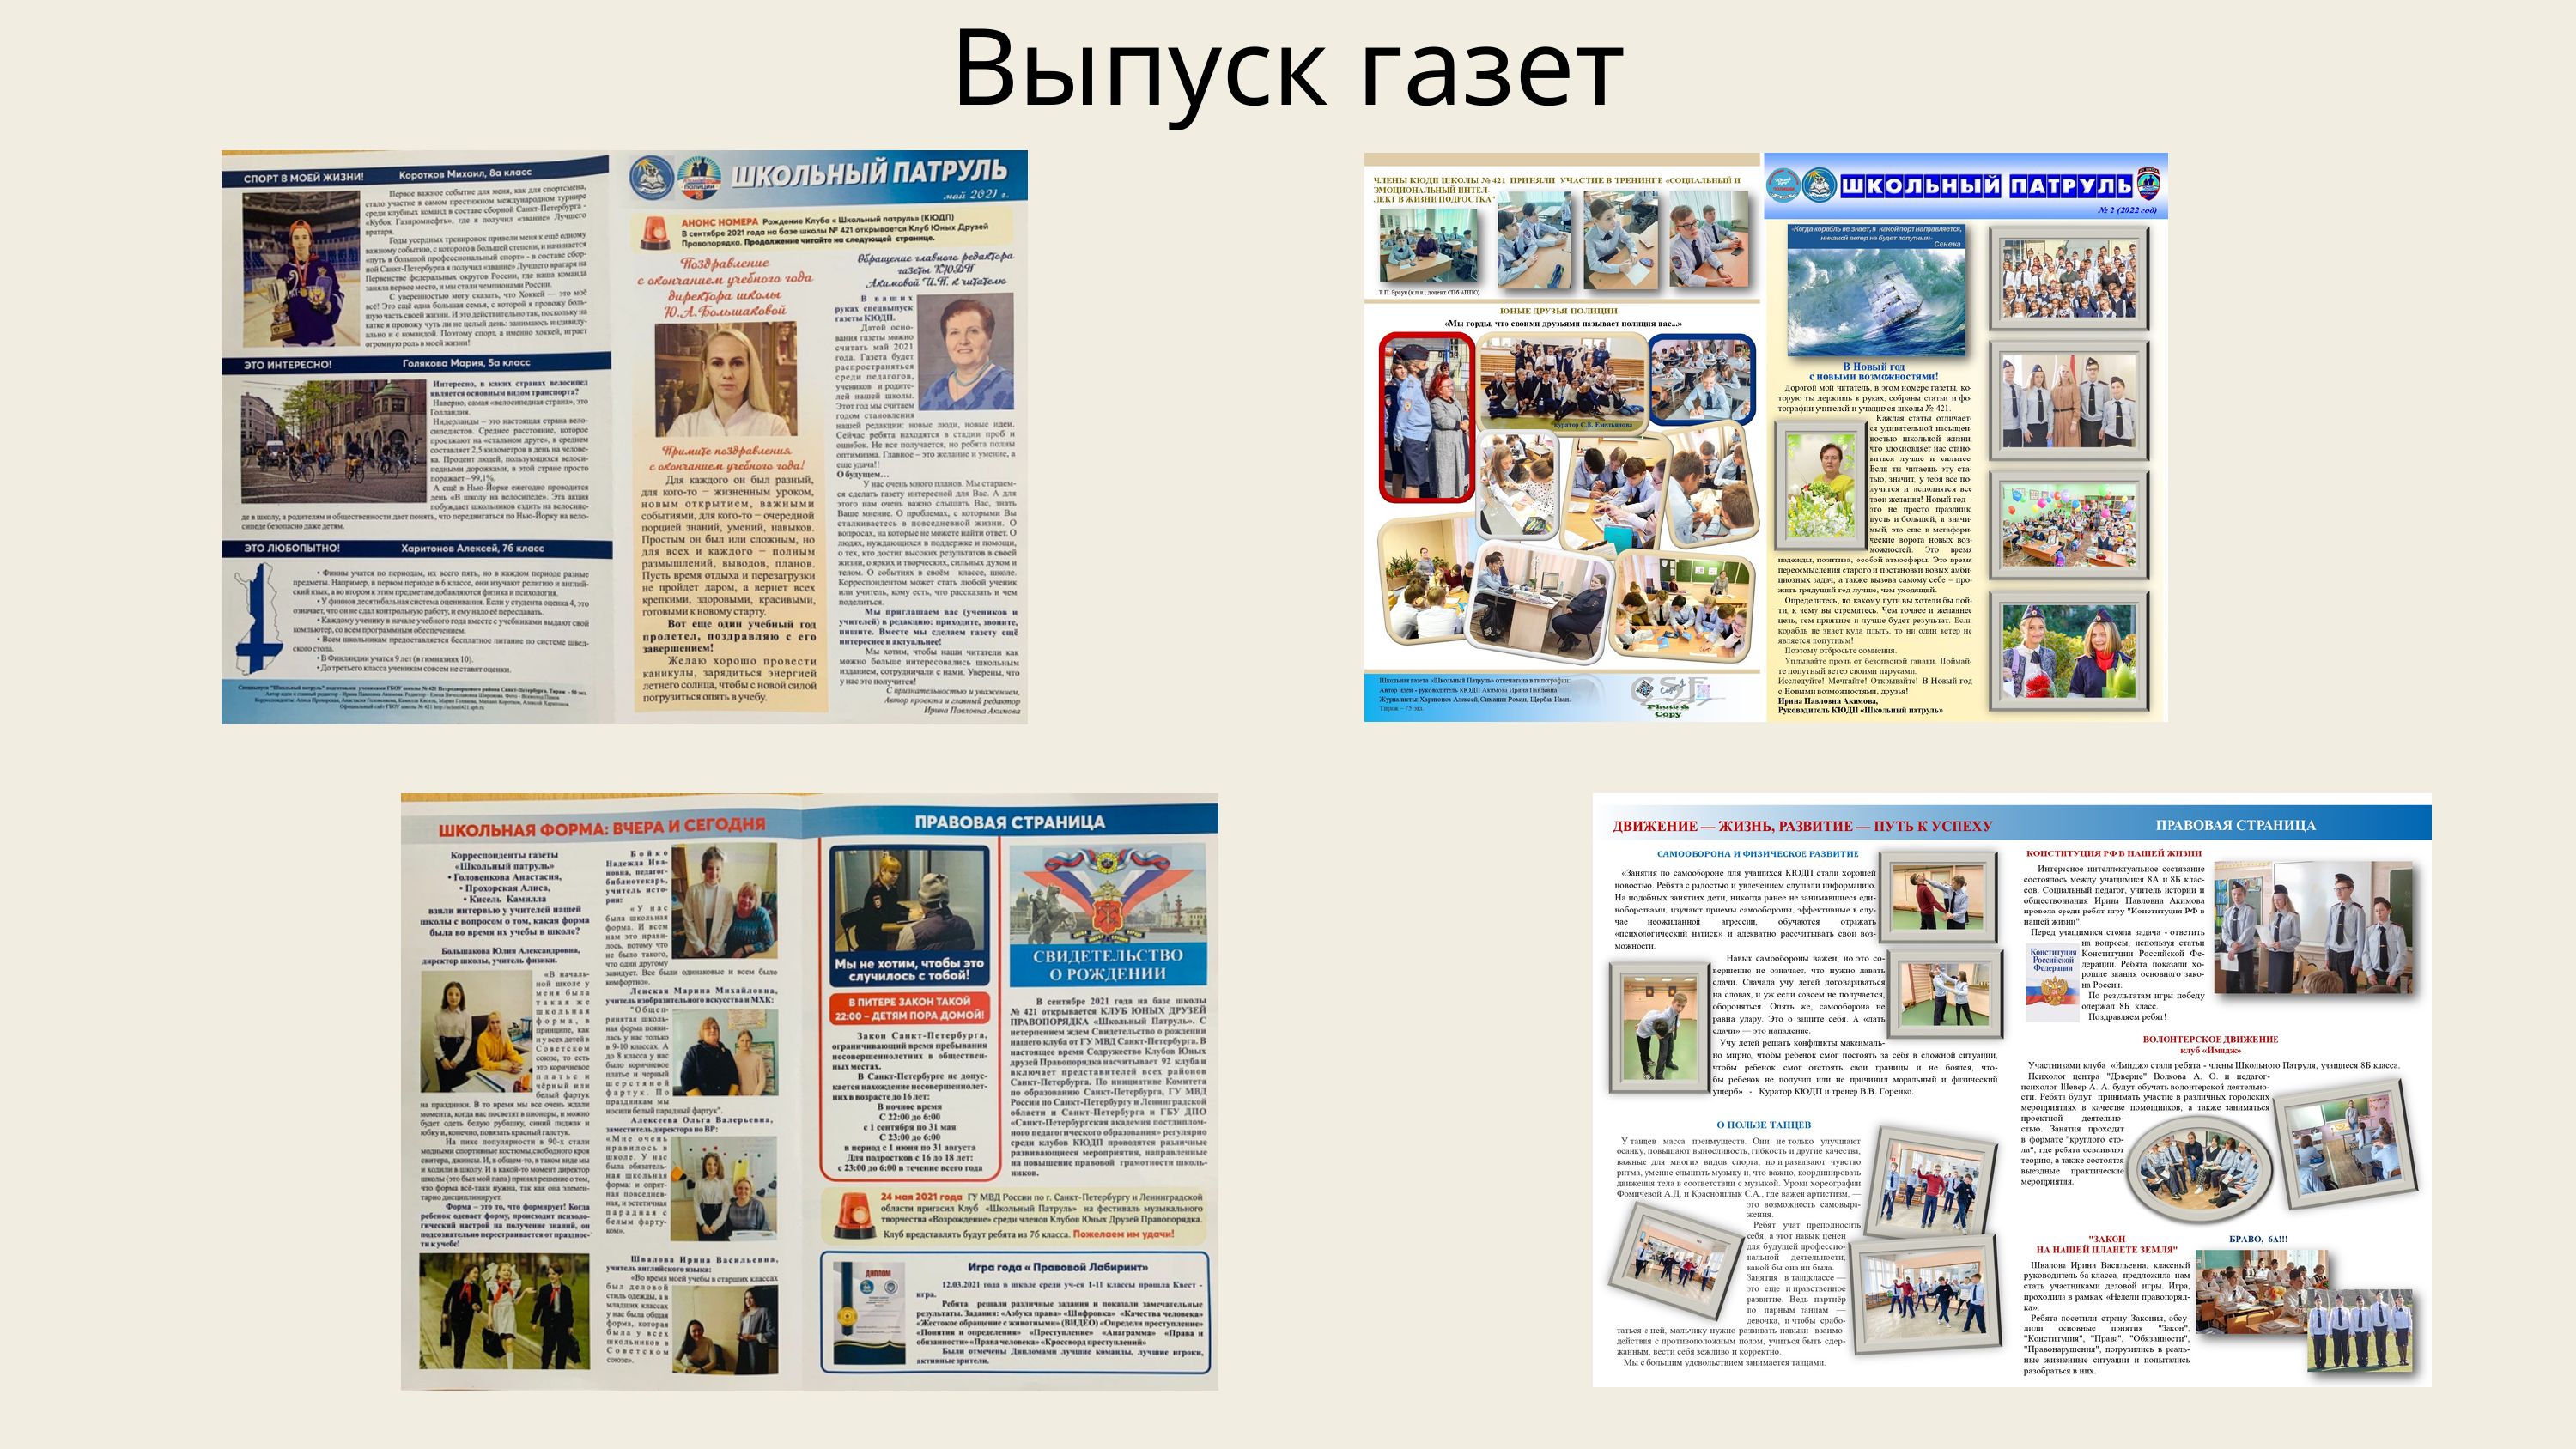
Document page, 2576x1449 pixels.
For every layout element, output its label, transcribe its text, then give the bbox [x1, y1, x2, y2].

picture [1364, 153, 2169, 722]
picture [400, 793, 1218, 1391]
picture [222, 150, 1029, 724]
picture [1592, 793, 2432, 1387]
text_box Выпуск газет [809, 0, 1767, 127]
